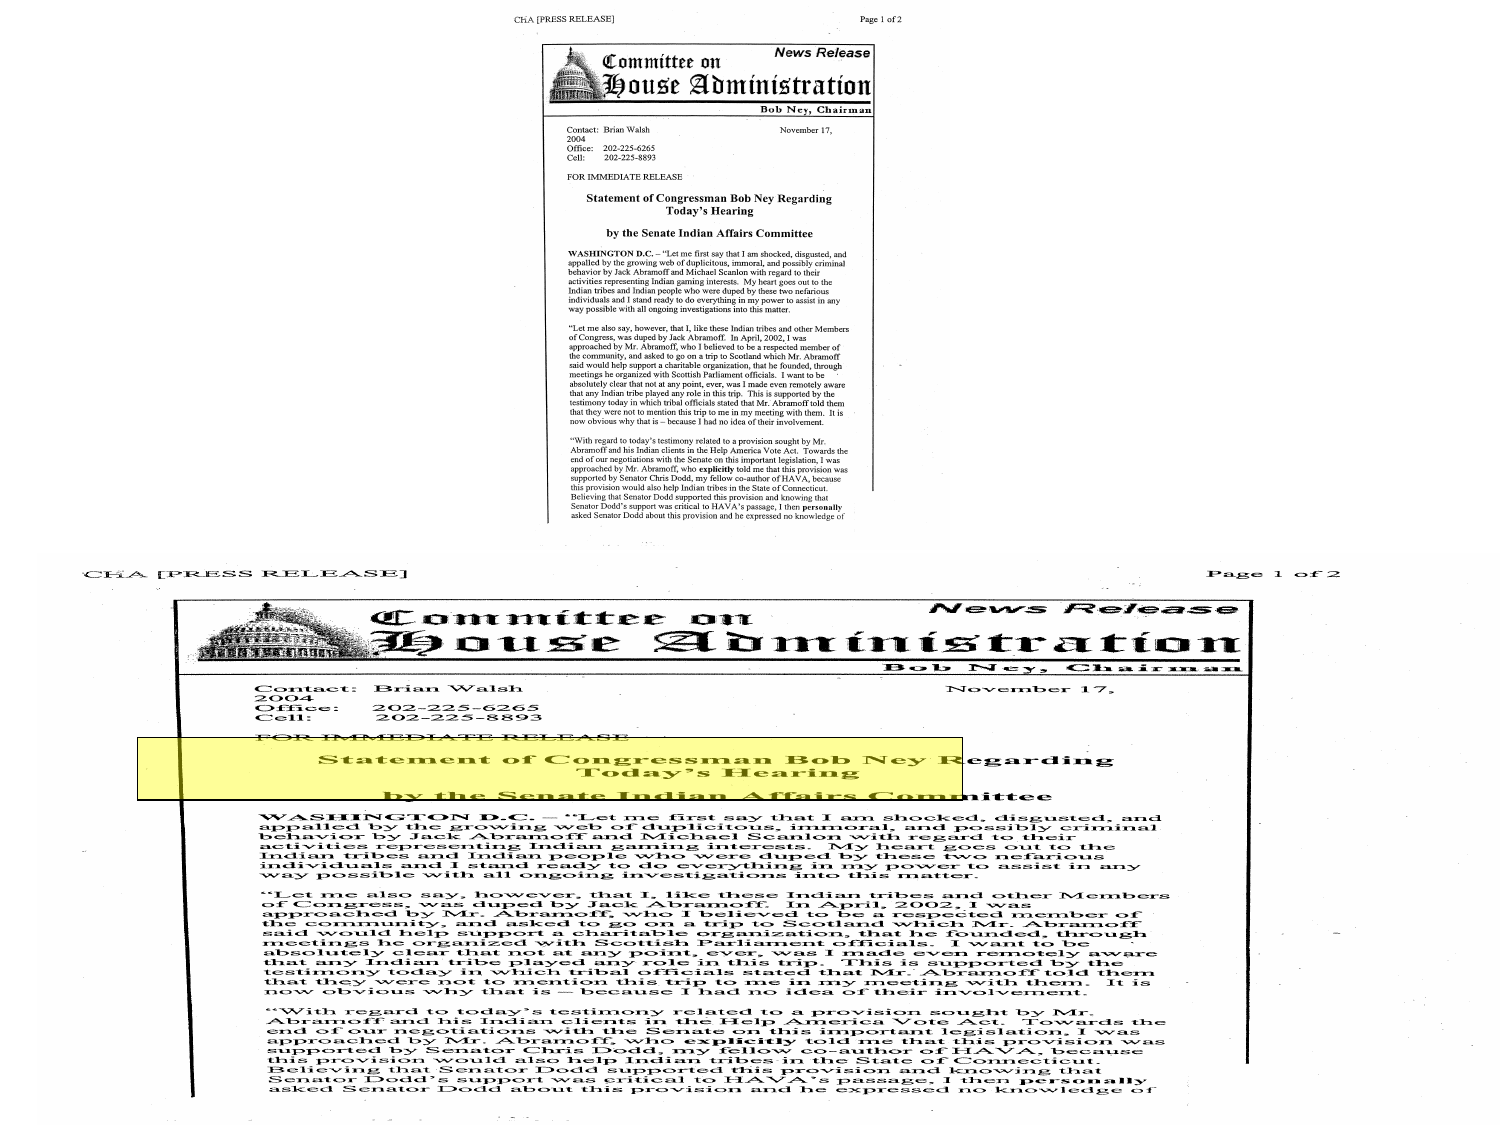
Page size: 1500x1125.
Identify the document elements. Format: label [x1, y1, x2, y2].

picture [499, 0, 951, 551]
picture [37, 553, 1500, 1125]
